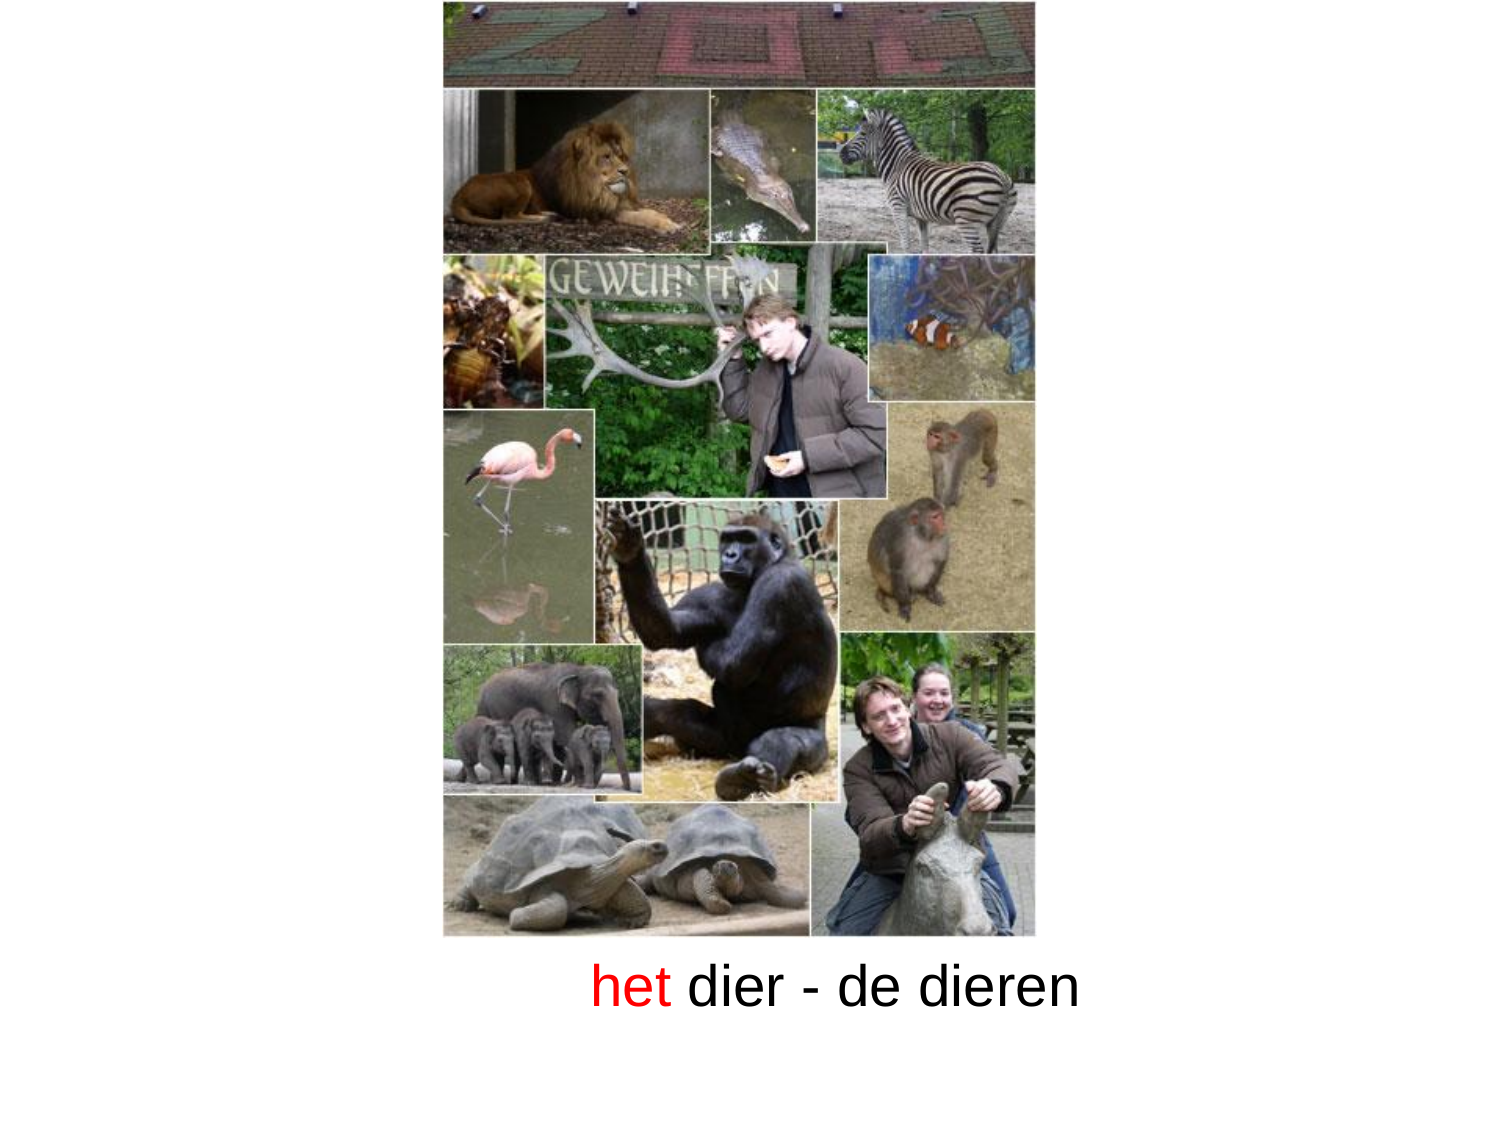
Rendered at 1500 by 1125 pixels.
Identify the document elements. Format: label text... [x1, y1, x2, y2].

picture [442, 0, 1037, 938]
list het dier - de dieren [478, 940, 1194, 1090]
